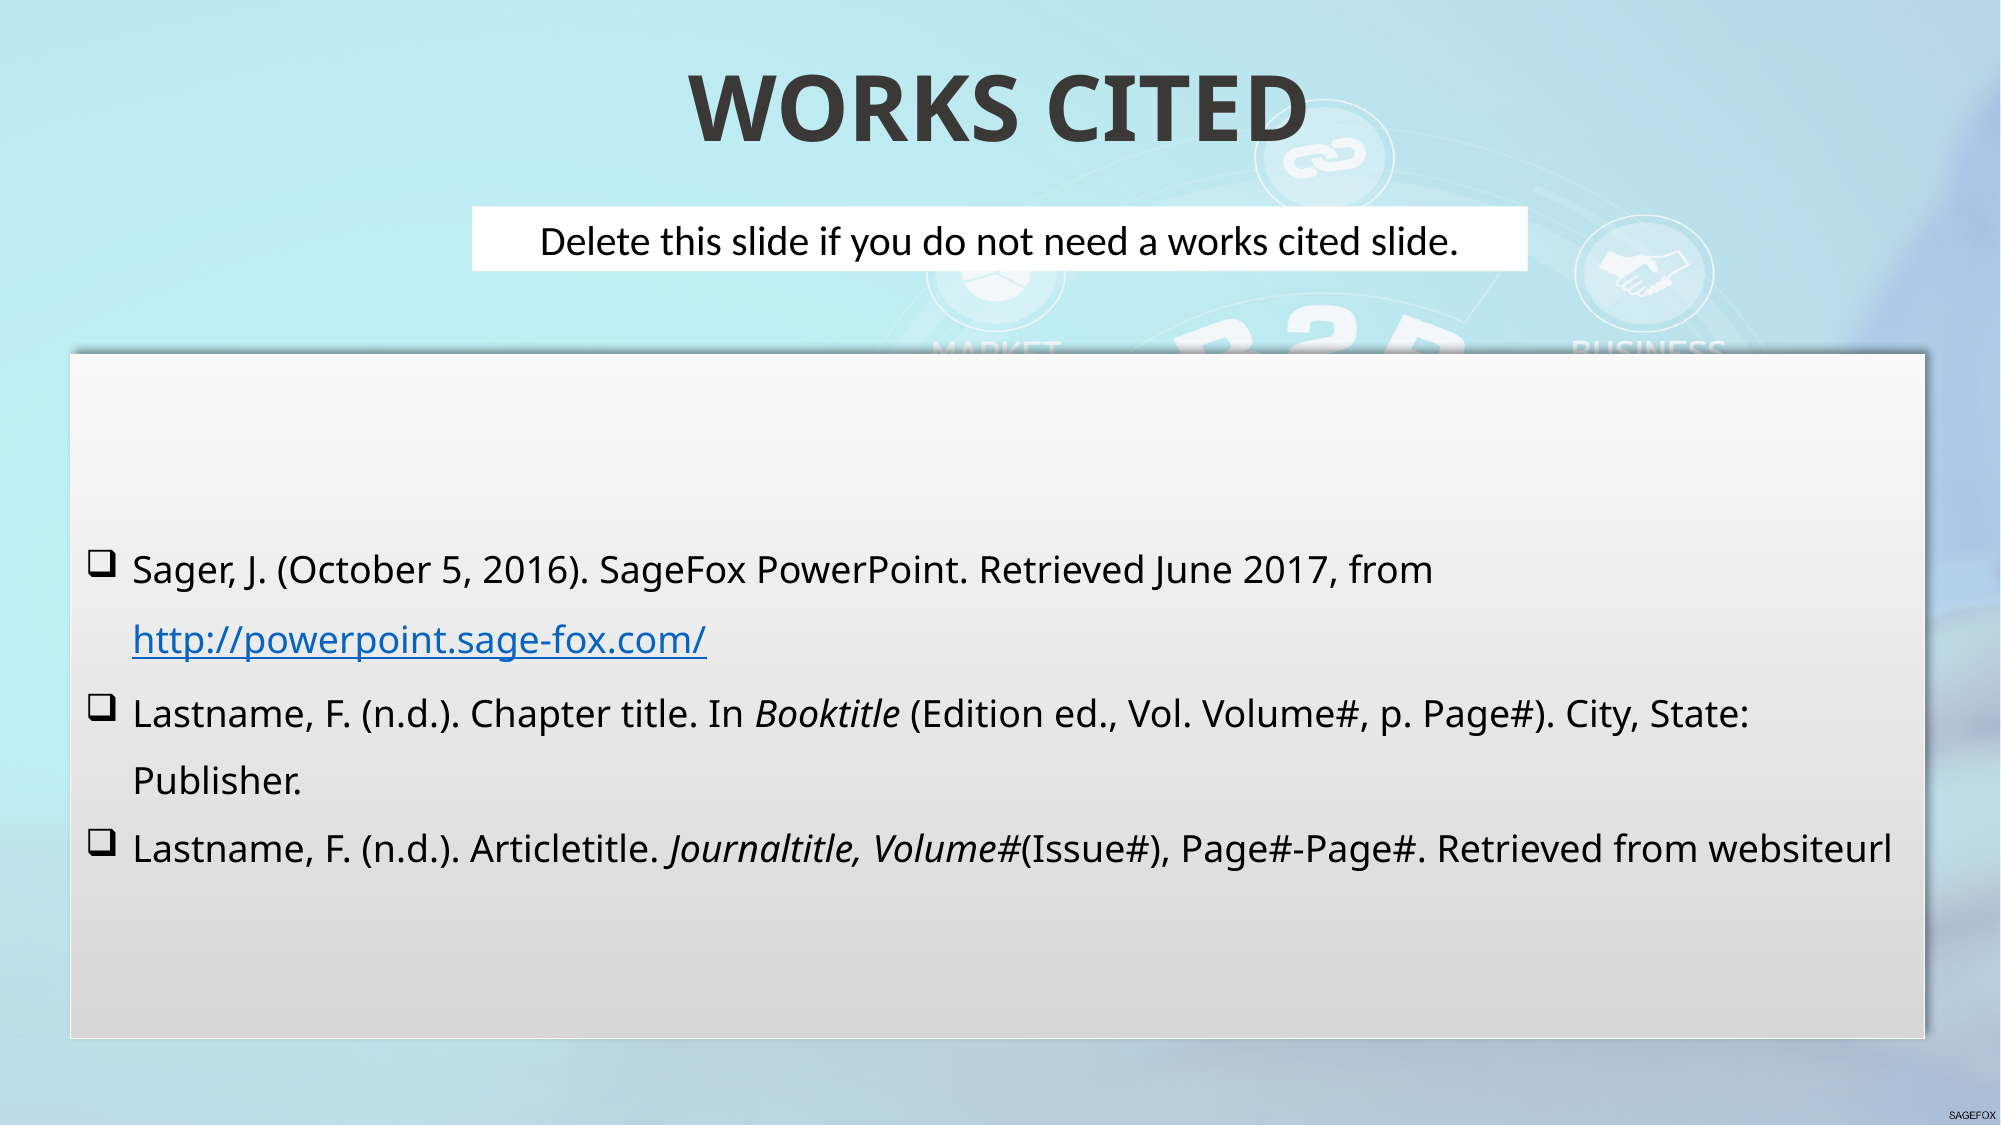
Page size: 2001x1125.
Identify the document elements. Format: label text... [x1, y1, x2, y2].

picture [1925, 0, 2001, 1125]
text_box Delete this slide if you do not need a works cited slide. [472, 206, 1528, 272]
text_box WORKS CITED [548, 42, 1452, 167]
text_box [0, 0, 2000, 1125]
text_box Sager, J. (October 5, 2016). SageFox PowerPoint. Retrieved June 2017, from http://powerpoint.sage-fox.com/ Lastname, F. (n.d.). Chapter title. In Booktitle (Edition ed., Vol. Volume#, p. Page#). City, State: Publisher. Lastname, F. (n.d.). Articletitle. Journaltitle, Volume#(Issue#), Page#-Page#. Retrieved from websiteurl [70, 354, 1925, 1039]
